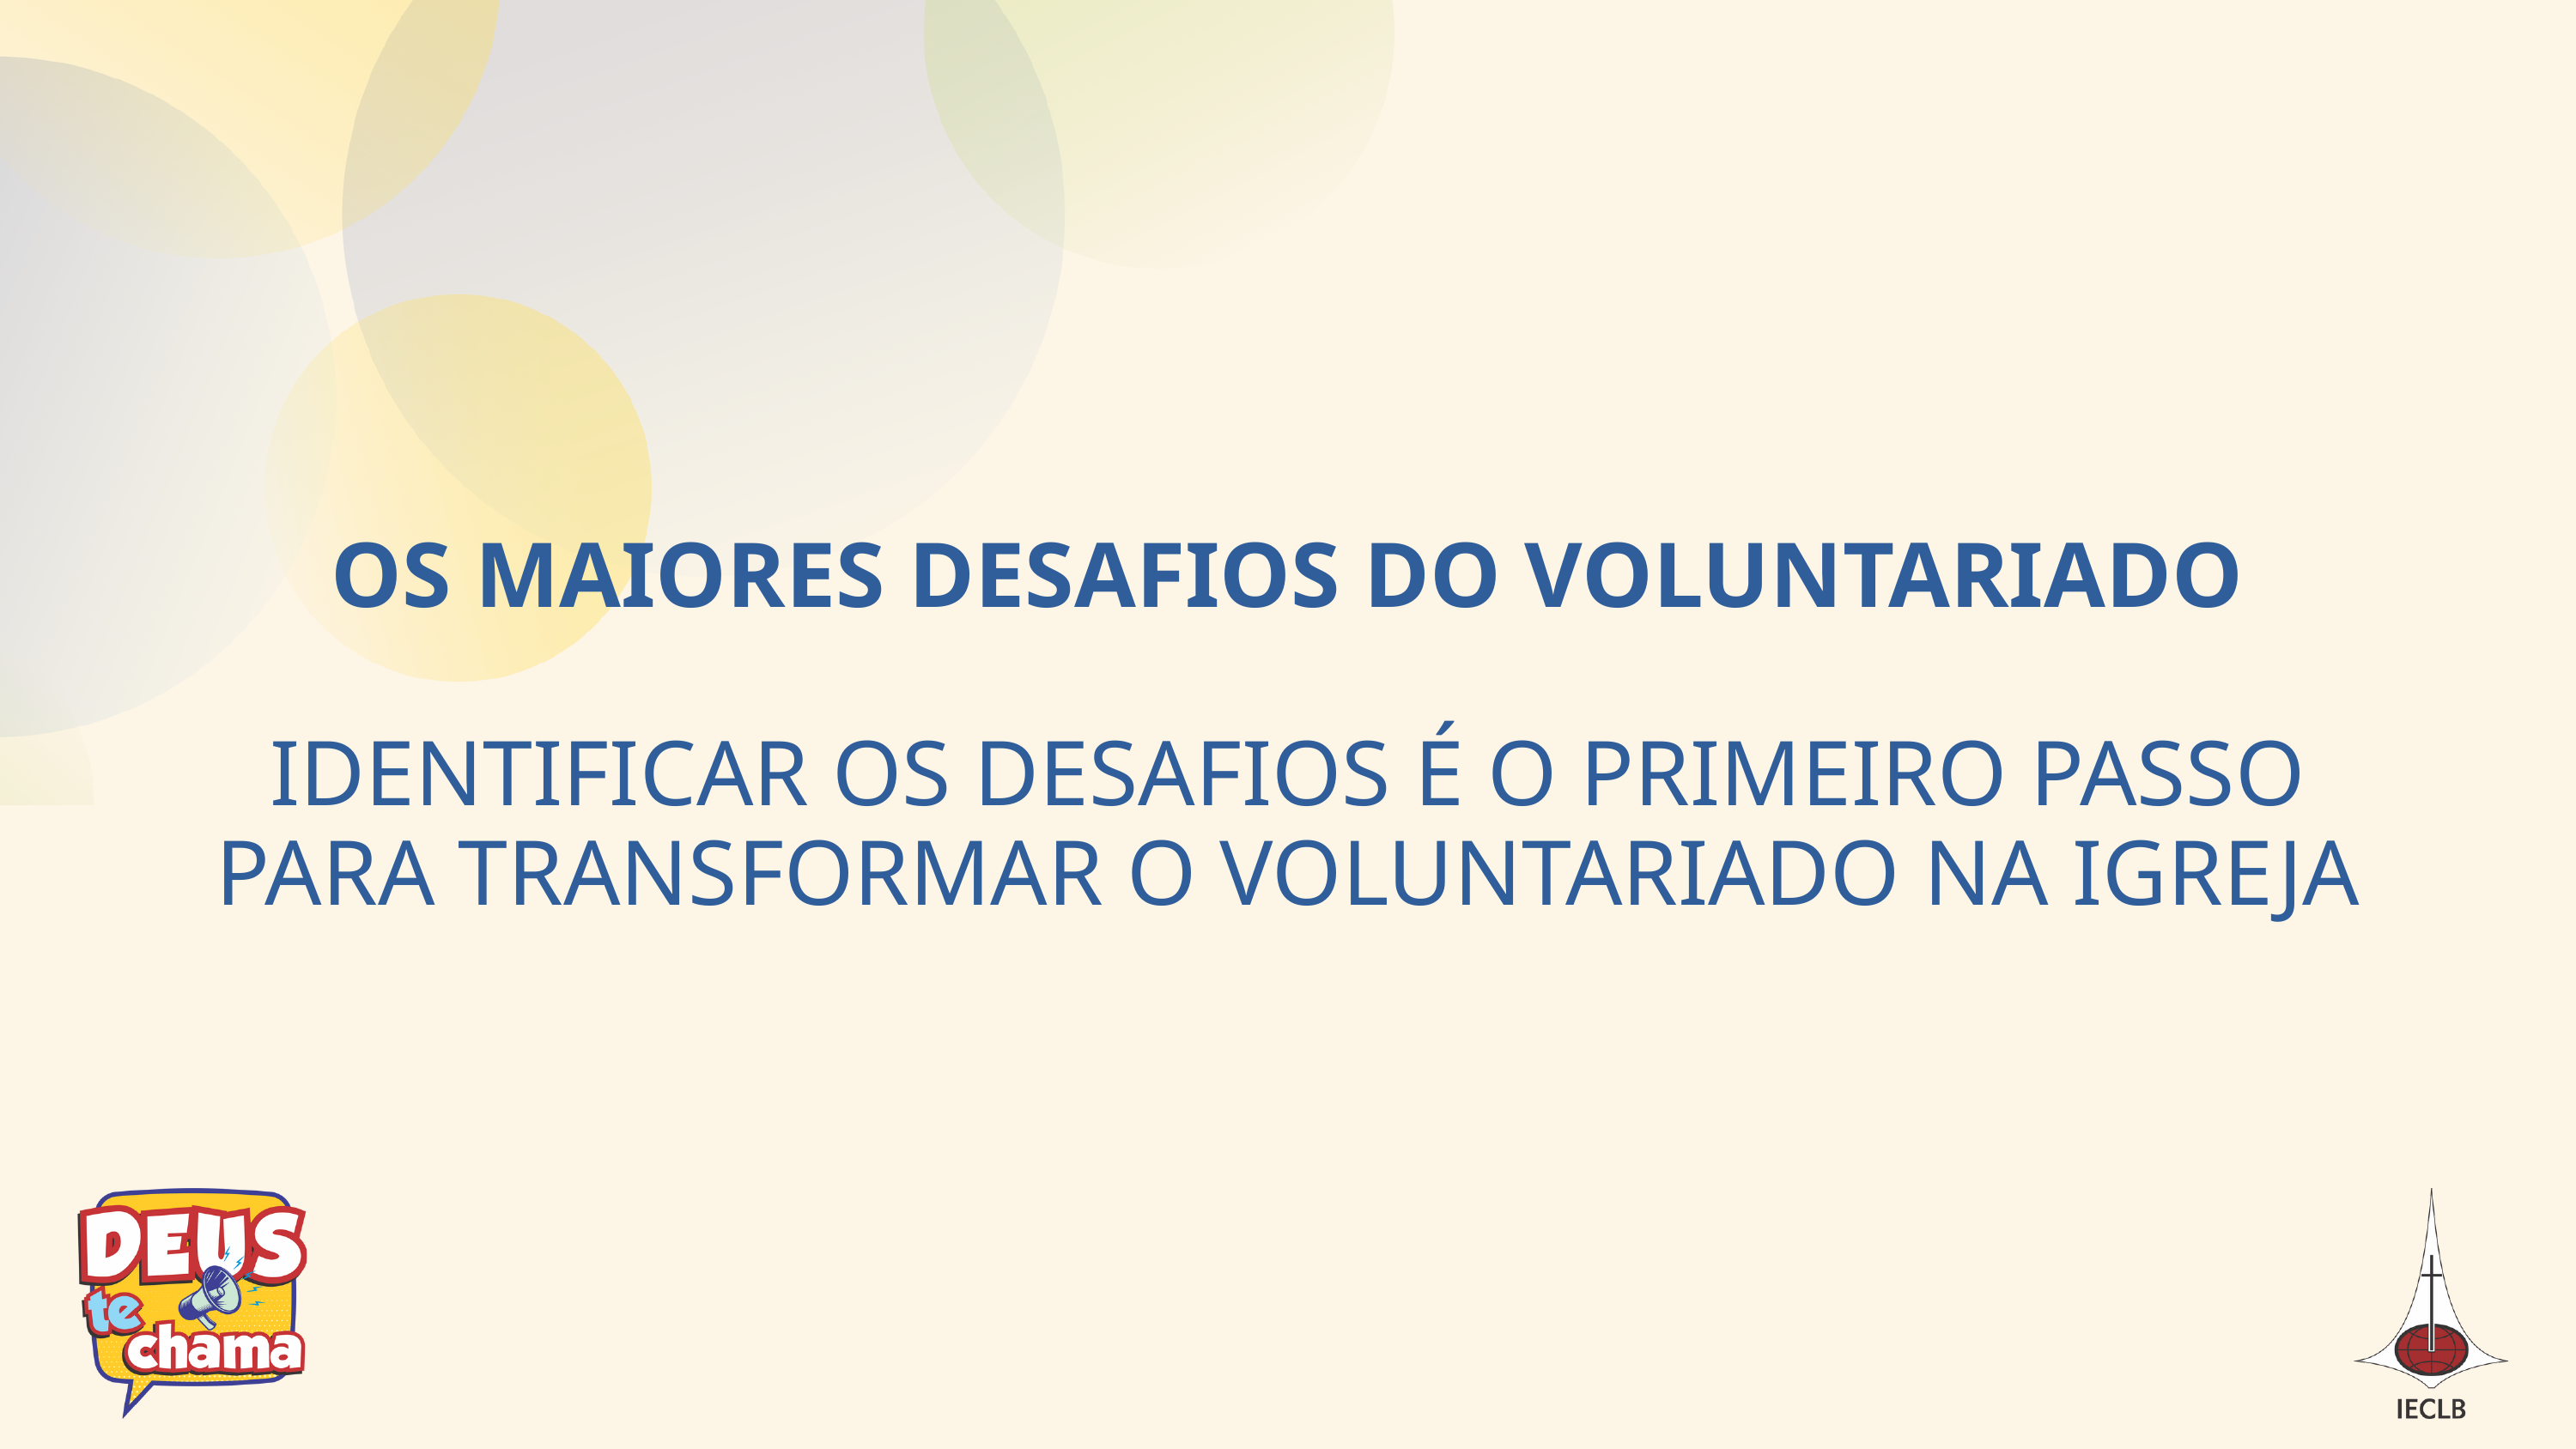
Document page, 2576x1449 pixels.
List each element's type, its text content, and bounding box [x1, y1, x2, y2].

text_box [0, 0, 2576, 805]
text_box OS MAIORES DESAFIOS DO VOLUNTARIADO IDENTIFICAR OS DESAFIOS É O PRIMEIRO PASSO PARA TRANSFORMAR O VOLUNTARIADO NA IGREJA [164, 525, 2412, 924]
text_box [2354, 1188, 2509, 1419]
text_box [77, 1188, 307, 1419]
